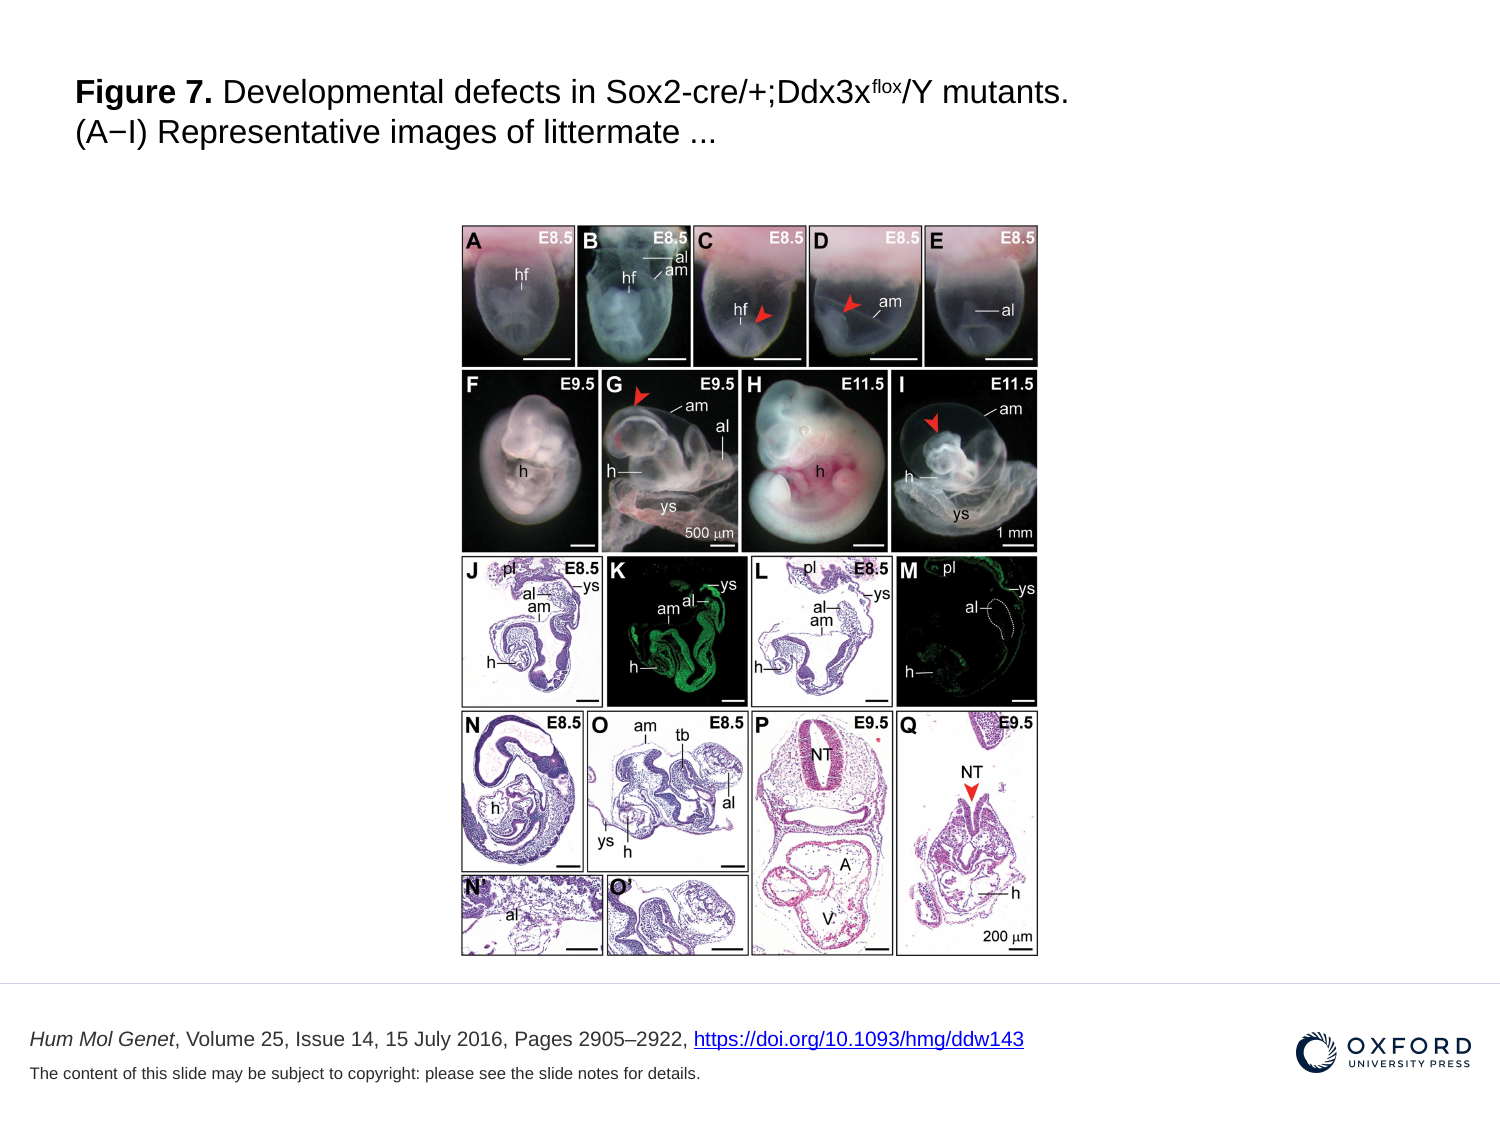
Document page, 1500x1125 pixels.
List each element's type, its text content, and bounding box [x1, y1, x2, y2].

picture [1296, 1032, 1471, 1073]
title Figure 7. Developmental defects in Sox2-cre/+;Ddx3xflox/Y mutants. (A−I) Representative images of littermate ... [75, 69, 1078, 171]
picture [460, 224, 1039, 957]
footer Hum Mol Genet, Volume 25, Issue 14, 15 July 2016, Pages 2905–2922, https://doi.org/10.1093/hmg/ddw143 The content of this slide may be subject to copyright: please see the slide notes for details. [0, 983, 1260, 1125]
